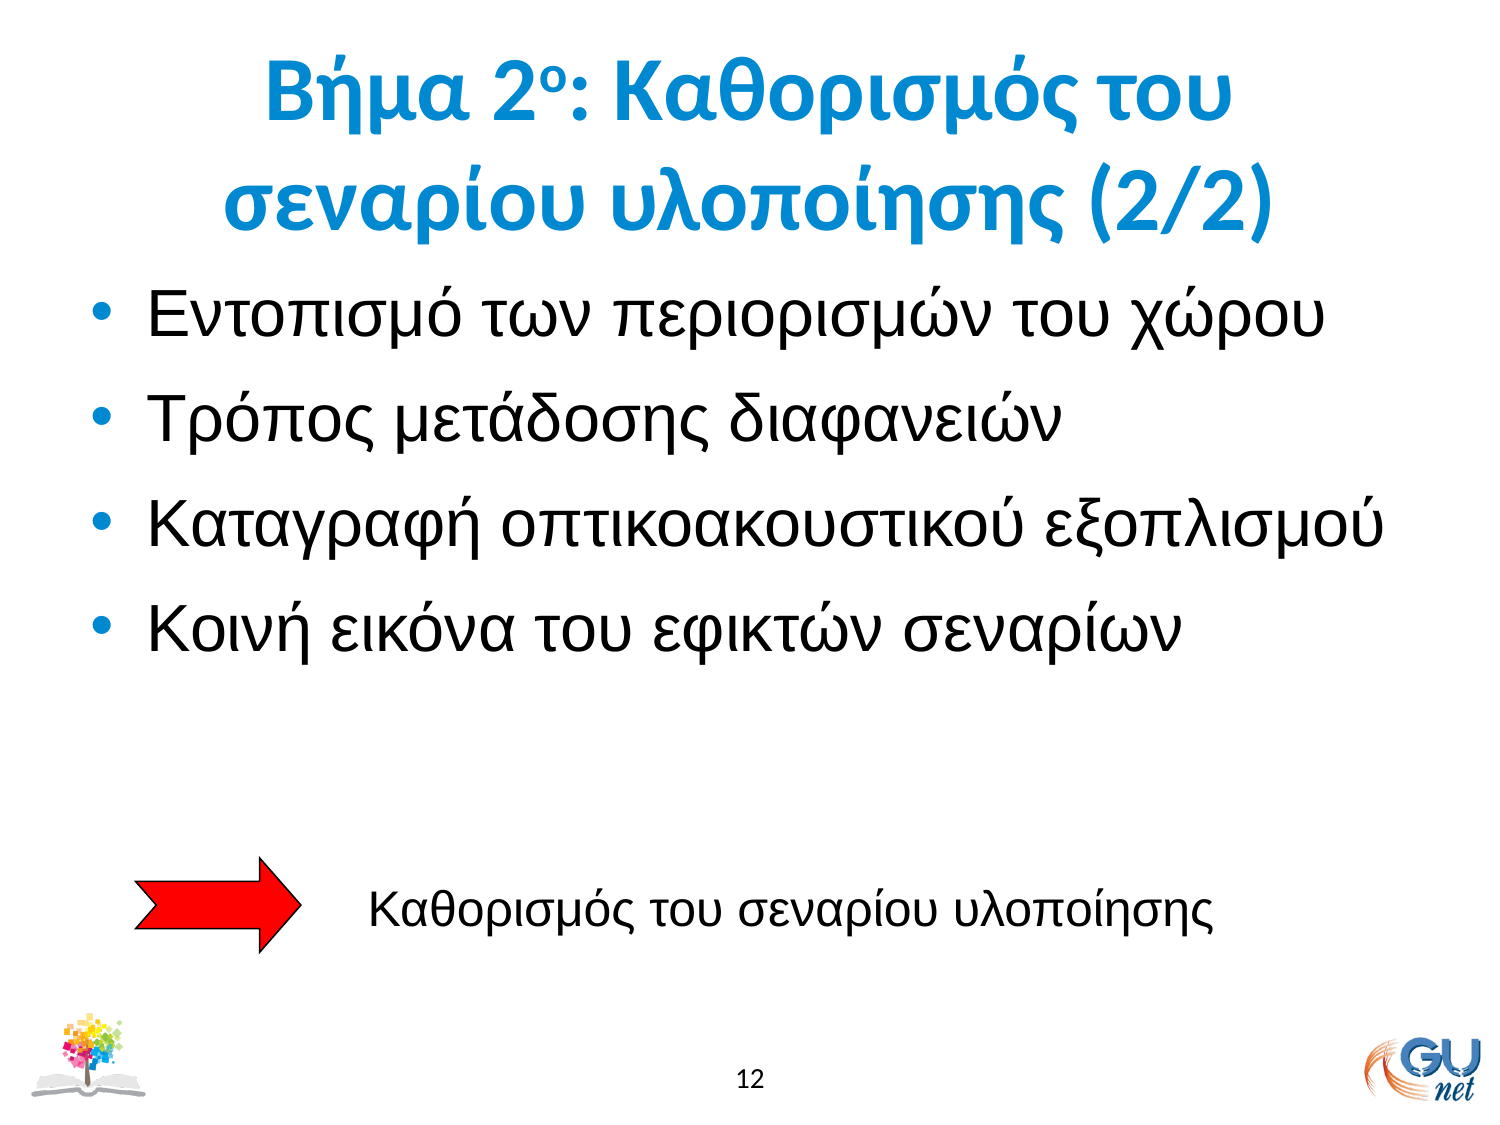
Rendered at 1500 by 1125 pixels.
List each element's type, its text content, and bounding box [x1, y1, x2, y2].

text_box [135, 857, 301, 953]
slide_number 12 [17, 1046, 1483, 1107]
text_box Καθορισμός του σεναρίου υλοποίησης [352, 869, 1230, 945]
picture [1359, 1030, 1486, 1108]
picture [29, 1007, 148, 1046]
title Βήμα 2ο: Καθορισμός του σεναρίου υλοποίησης (2/2) [74, 44, 1426, 233]
list Εντοπισμό των περιορισμών του χώρου Τρόπος μετάδοσης διαφανειών Καταγραφή οπτικοακουστικού εξοπλισμού Κοινή εικόνα του εφικτών σεναρίων [74, 262, 1426, 1006]
